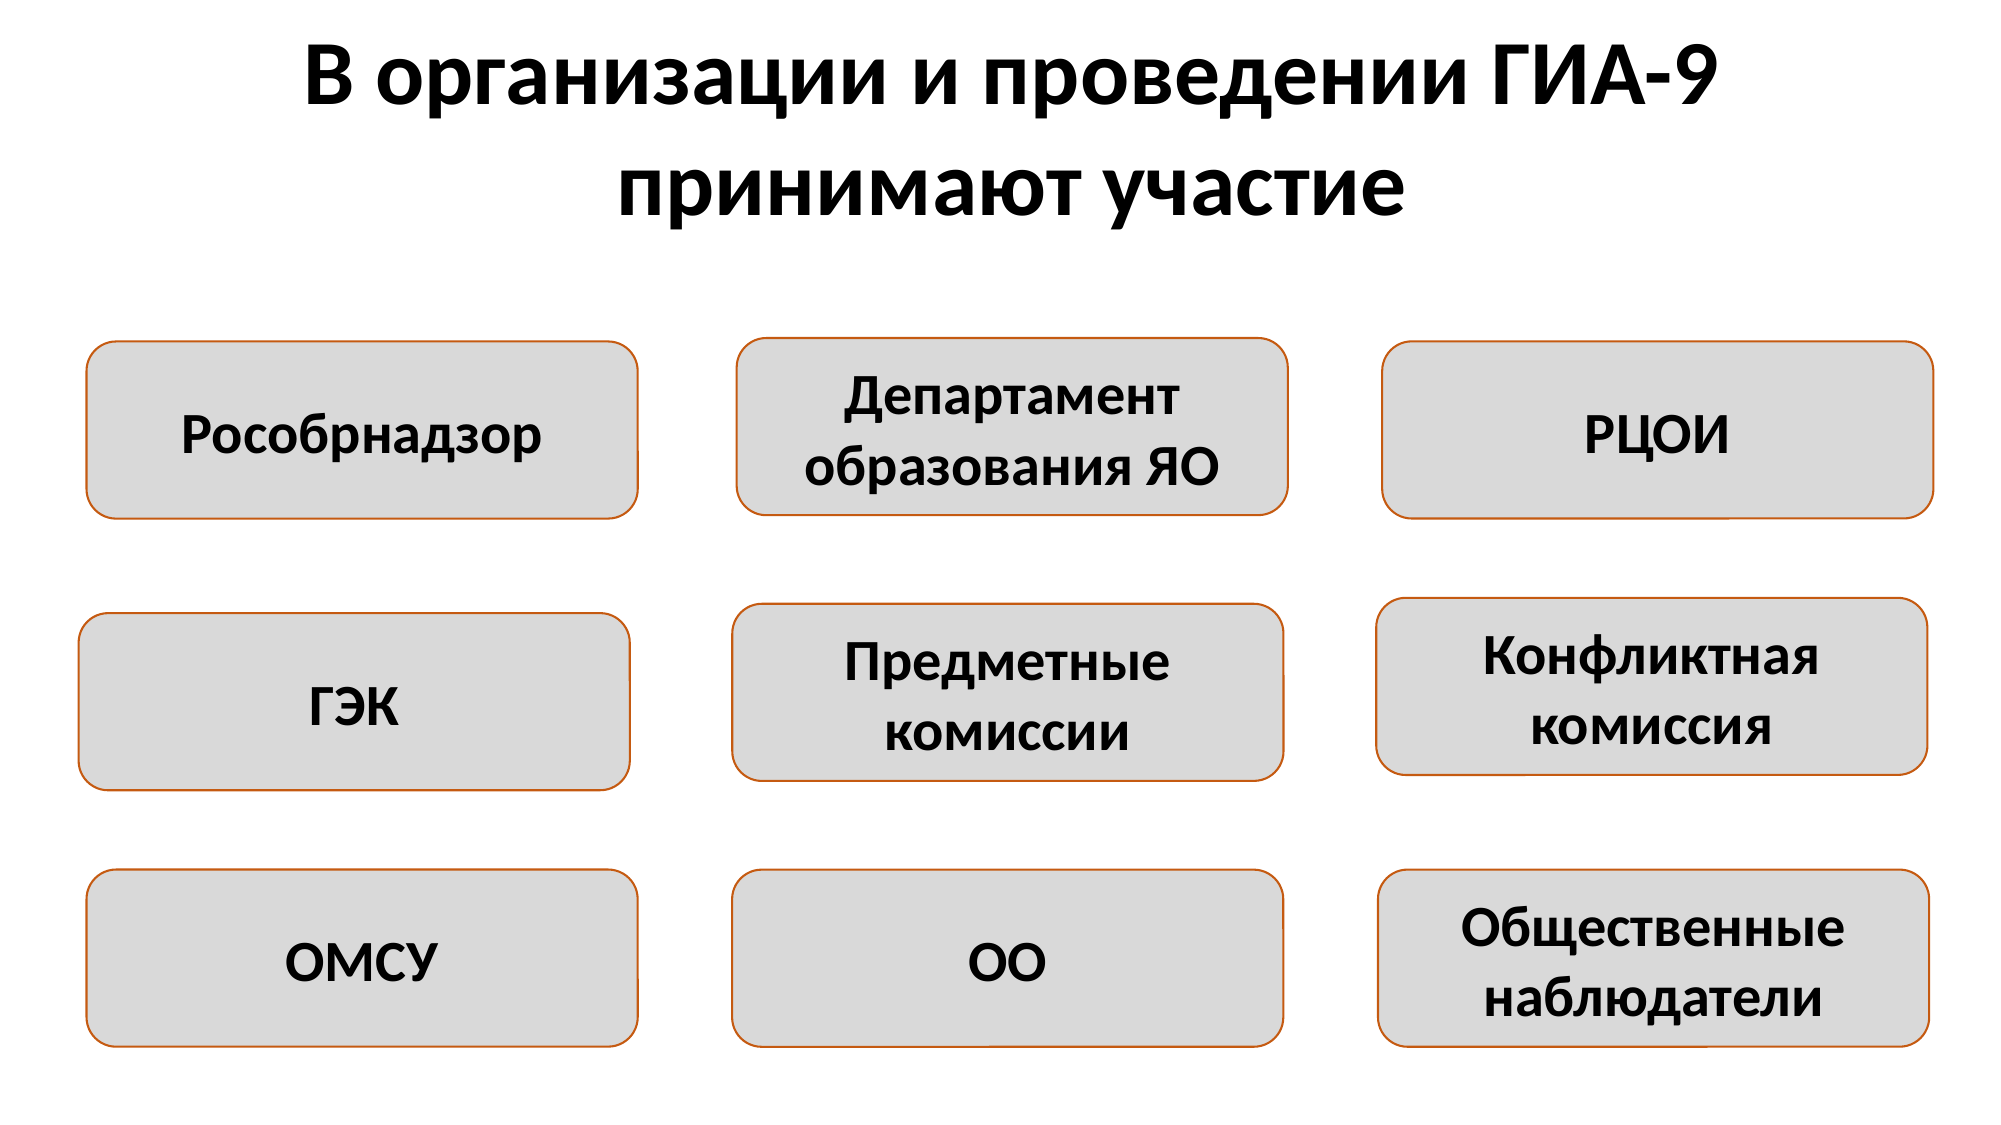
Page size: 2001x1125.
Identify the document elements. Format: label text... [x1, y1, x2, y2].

text_box ОО [731, 868, 1285, 1048]
text_box Рособрнадзор [85, 340, 639, 520]
text_box ГЭК [77, 612, 631, 792]
text_box Департамент образования ЯО [735, 336, 1289, 517]
text_box РЦОИ [1381, 340, 1935, 520]
text_box В организации и проведении ГИА-9 принимают участие [287, 28, 1737, 218]
text_box Конфликтная комиссия [1375, 596, 1929, 777]
text_box Общественные наблюдатели [1376, 868, 1931, 1048]
text_box Предметные комиссии [731, 602, 1285, 782]
text_box ОМСУ [85, 868, 639, 1048]
